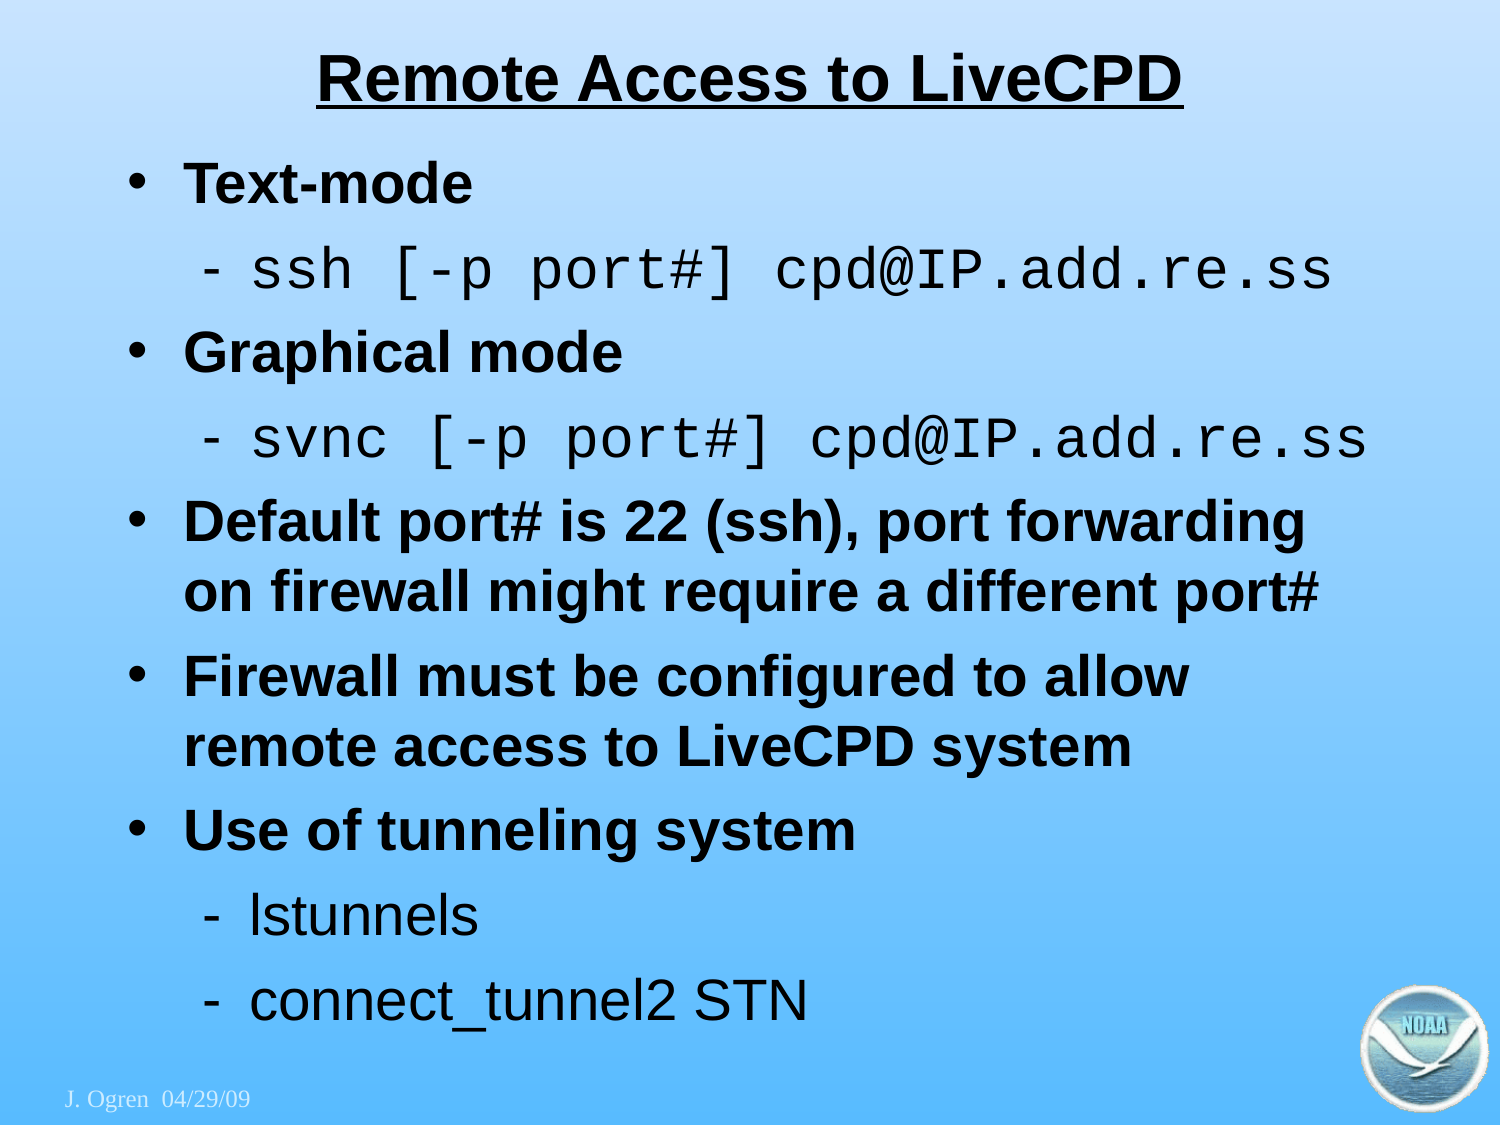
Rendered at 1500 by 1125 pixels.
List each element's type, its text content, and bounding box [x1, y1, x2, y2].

title Remote Access to LiveCPD [50, 24, 1450, 125]
picture [1351, 974, 1500, 1125]
list Text-mode ssh [-p port#] cpd@IP.add.re.ss Graphical mode svnc [-p port#] cpd@IP.add.re.ss Default port# is 22 (ssh), port forwarding on firewall might require a different port# Firewall must be configured to allow remote access to LiveCPD system Use of tunneling system lstunnels connect_tunnel2 STN [112, 137, 1400, 1050]
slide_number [49, 1074, 350, 1125]
